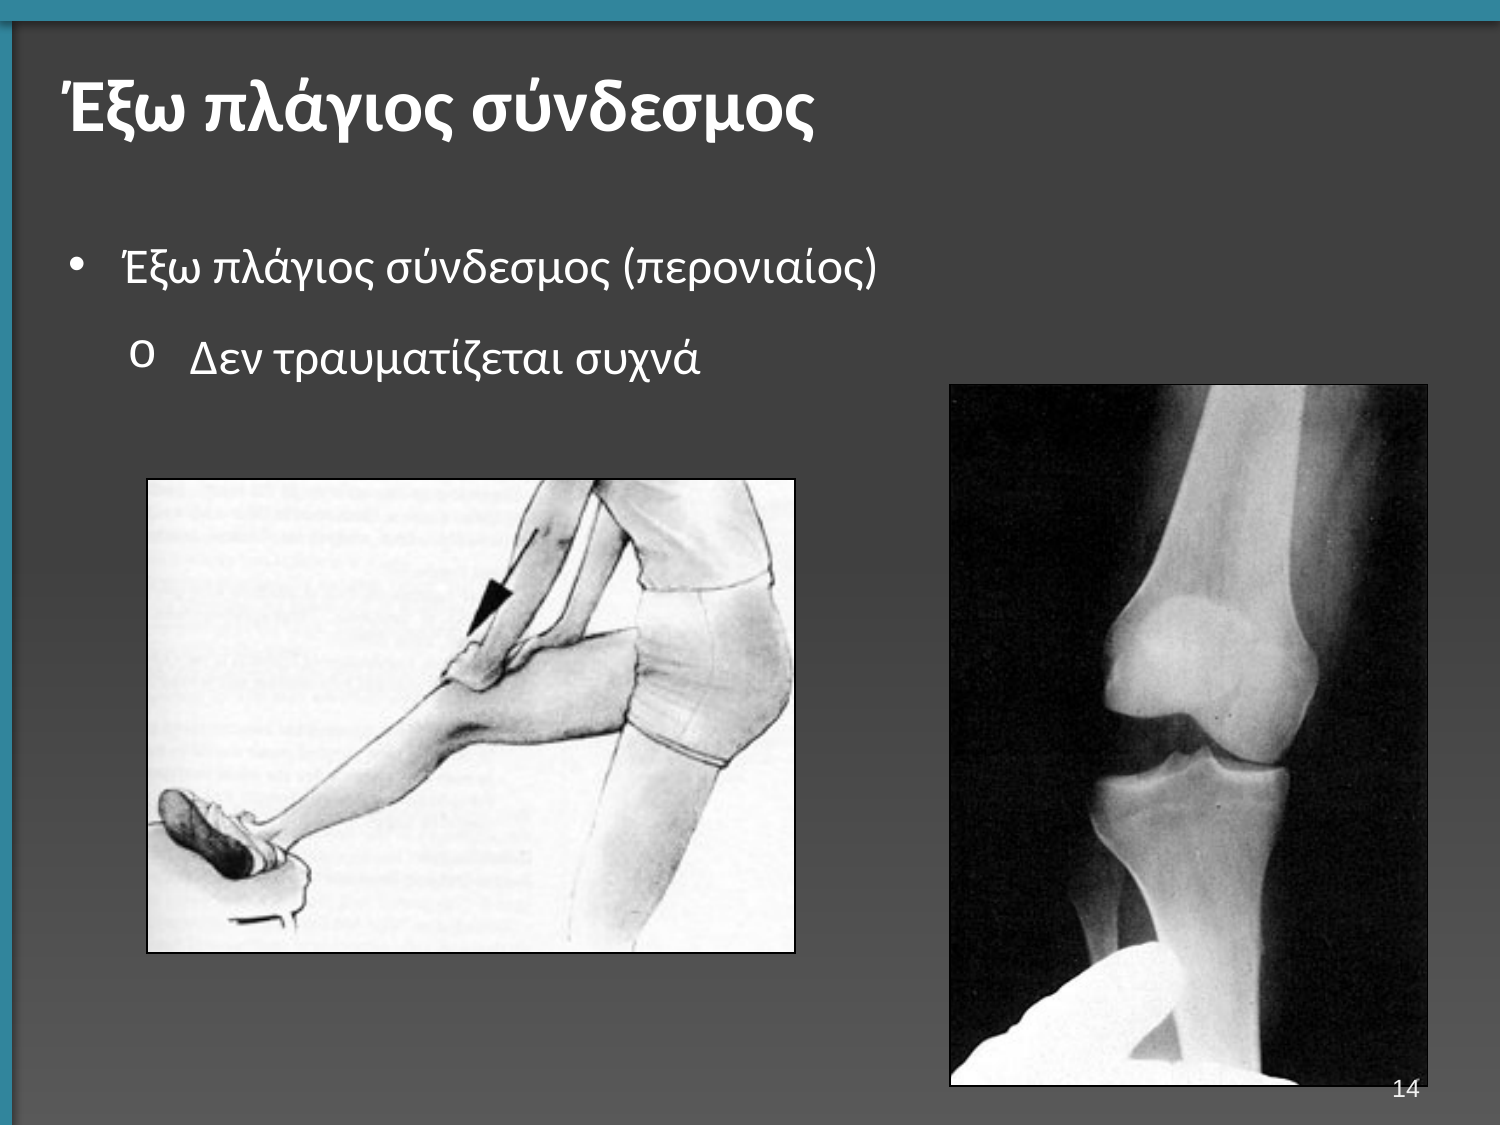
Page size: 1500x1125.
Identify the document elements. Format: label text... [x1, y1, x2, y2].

list Έξω πλάγιος σύνδεσμος (περονιαίος) Δεν τραυματίζεται συχνά [53, 219, 1436, 1083]
slide_number 13 [1085, 1057, 1436, 1118]
title Έξω πλάγιος σύνδεσμος [10, 19, 1500, 185]
picture [950, 385, 1428, 1086]
picture [147, 479, 795, 953]
